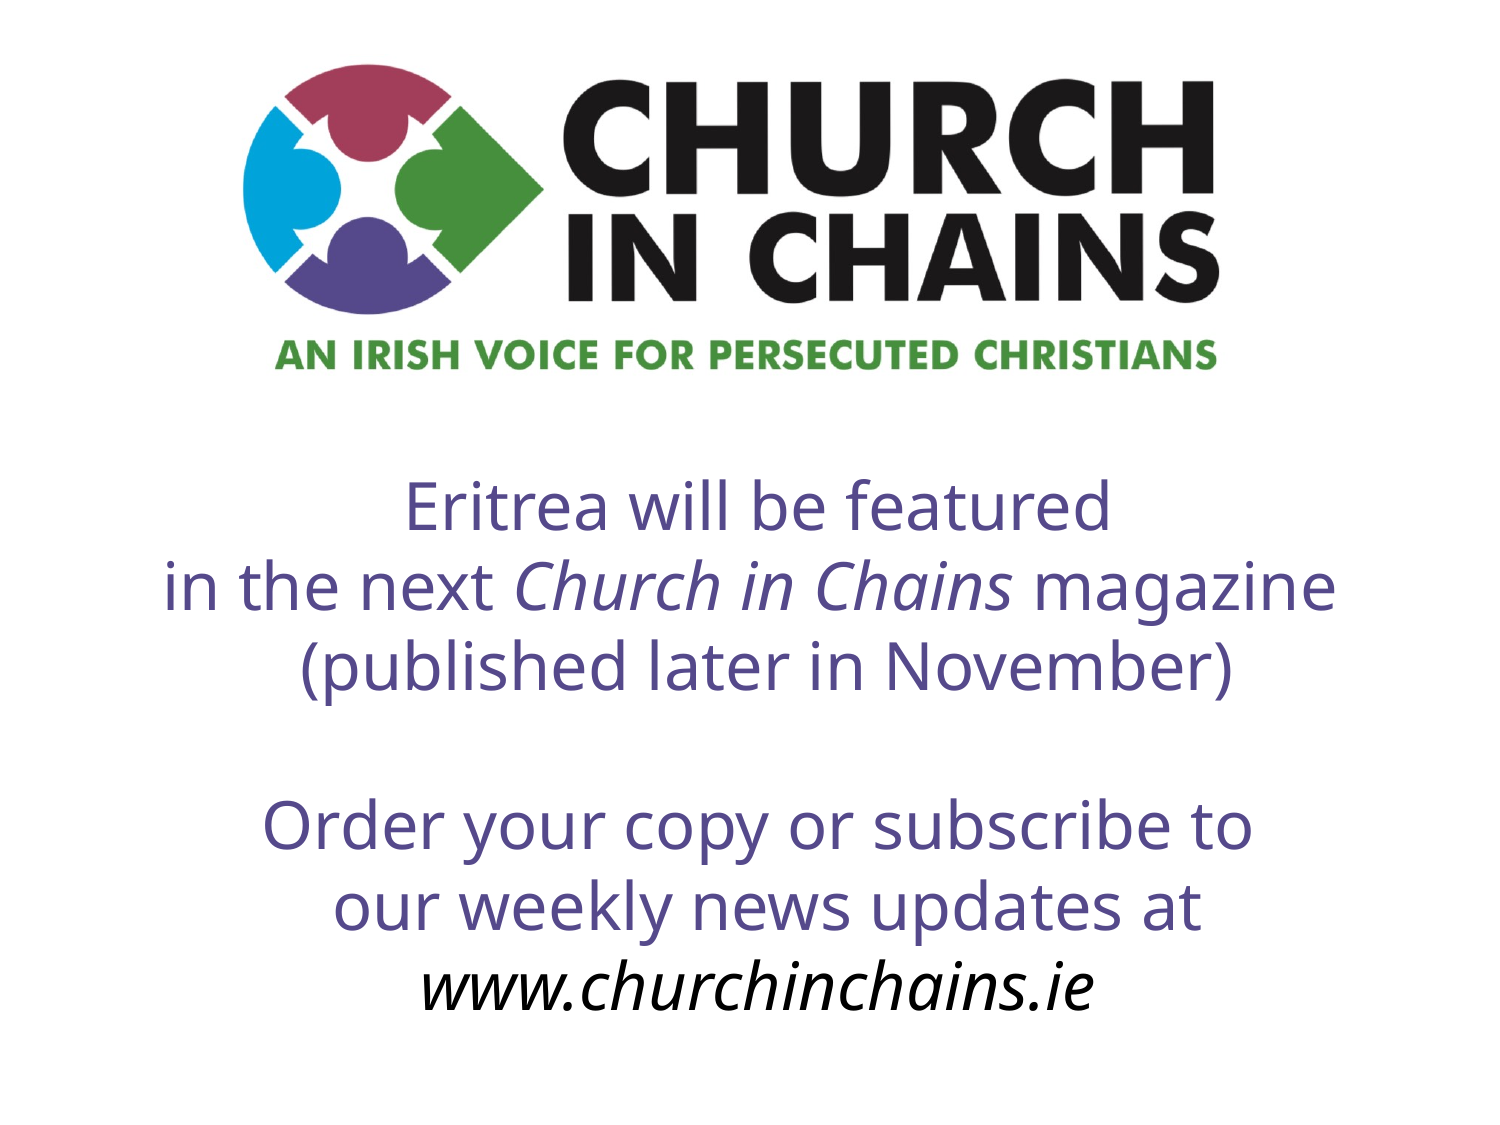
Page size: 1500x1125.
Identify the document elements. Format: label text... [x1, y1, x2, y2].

picture [218, 54, 1254, 393]
text_box Eritrea will be featured in the next Church in Chains magazine (published later in November) Order your copy or subscribe to our weekly news updates at www.churchinchains.ie [17, 456, 1500, 1125]
